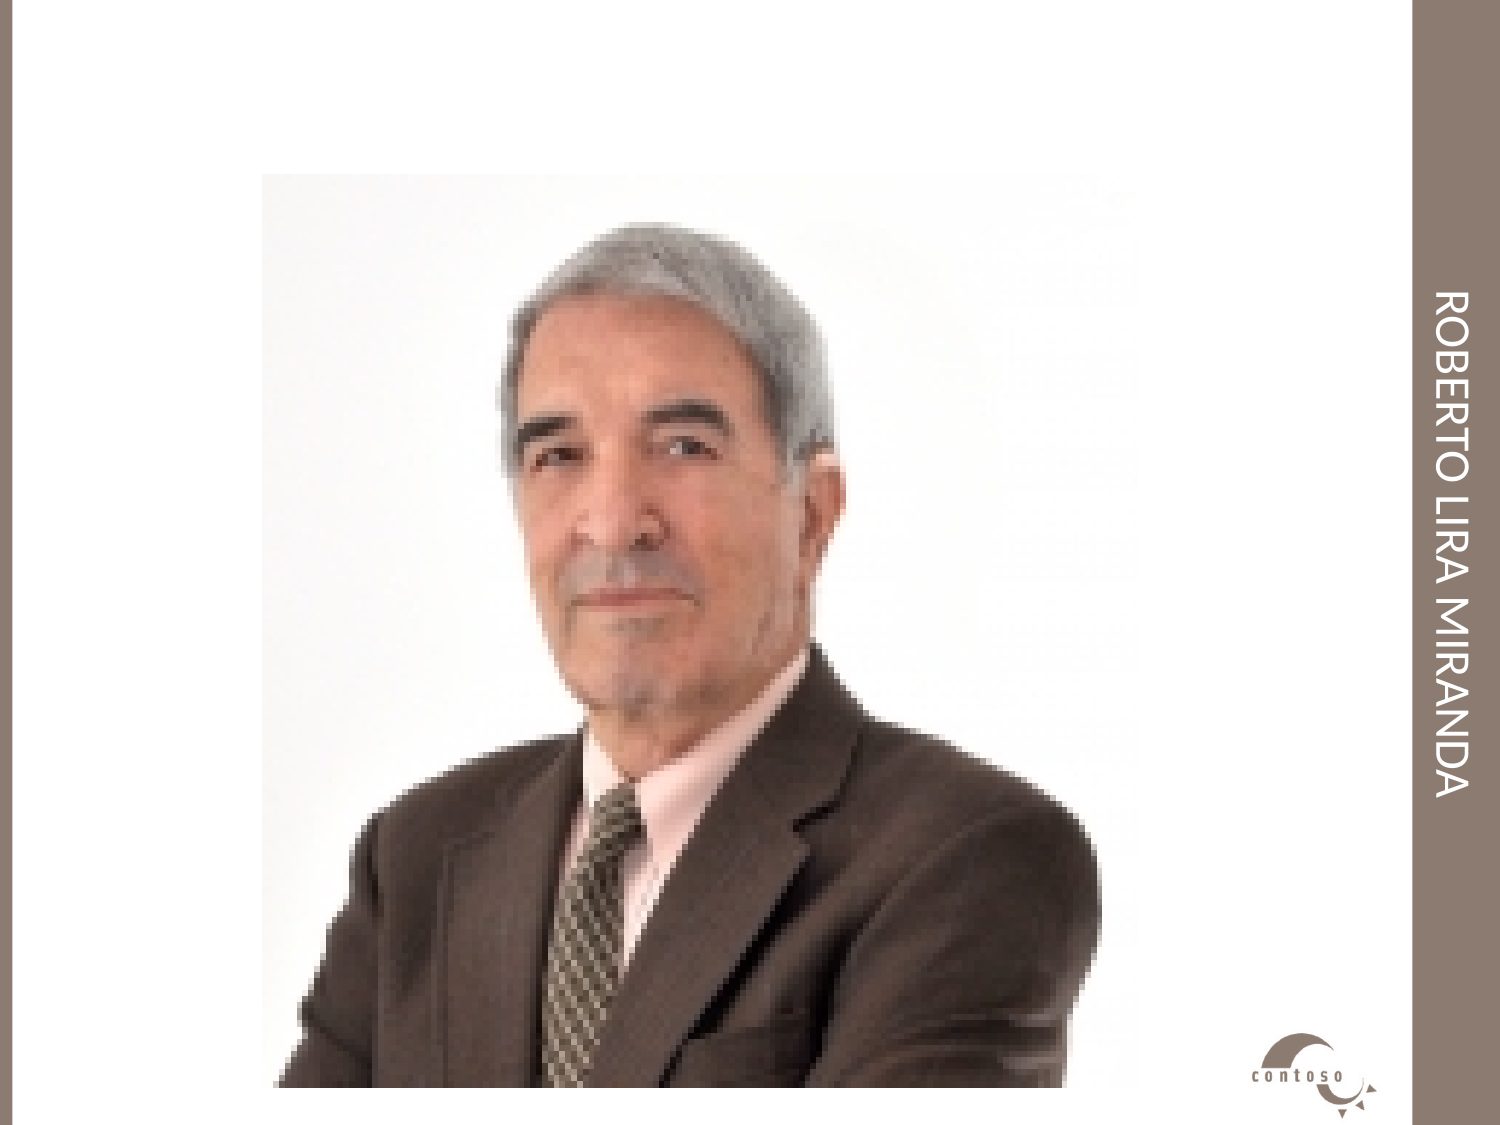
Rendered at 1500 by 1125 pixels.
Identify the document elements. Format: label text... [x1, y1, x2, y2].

title Roberto Lira Miranda [1412, 62, 1500, 1025]
picture [262, 174, 1138, 1088]
